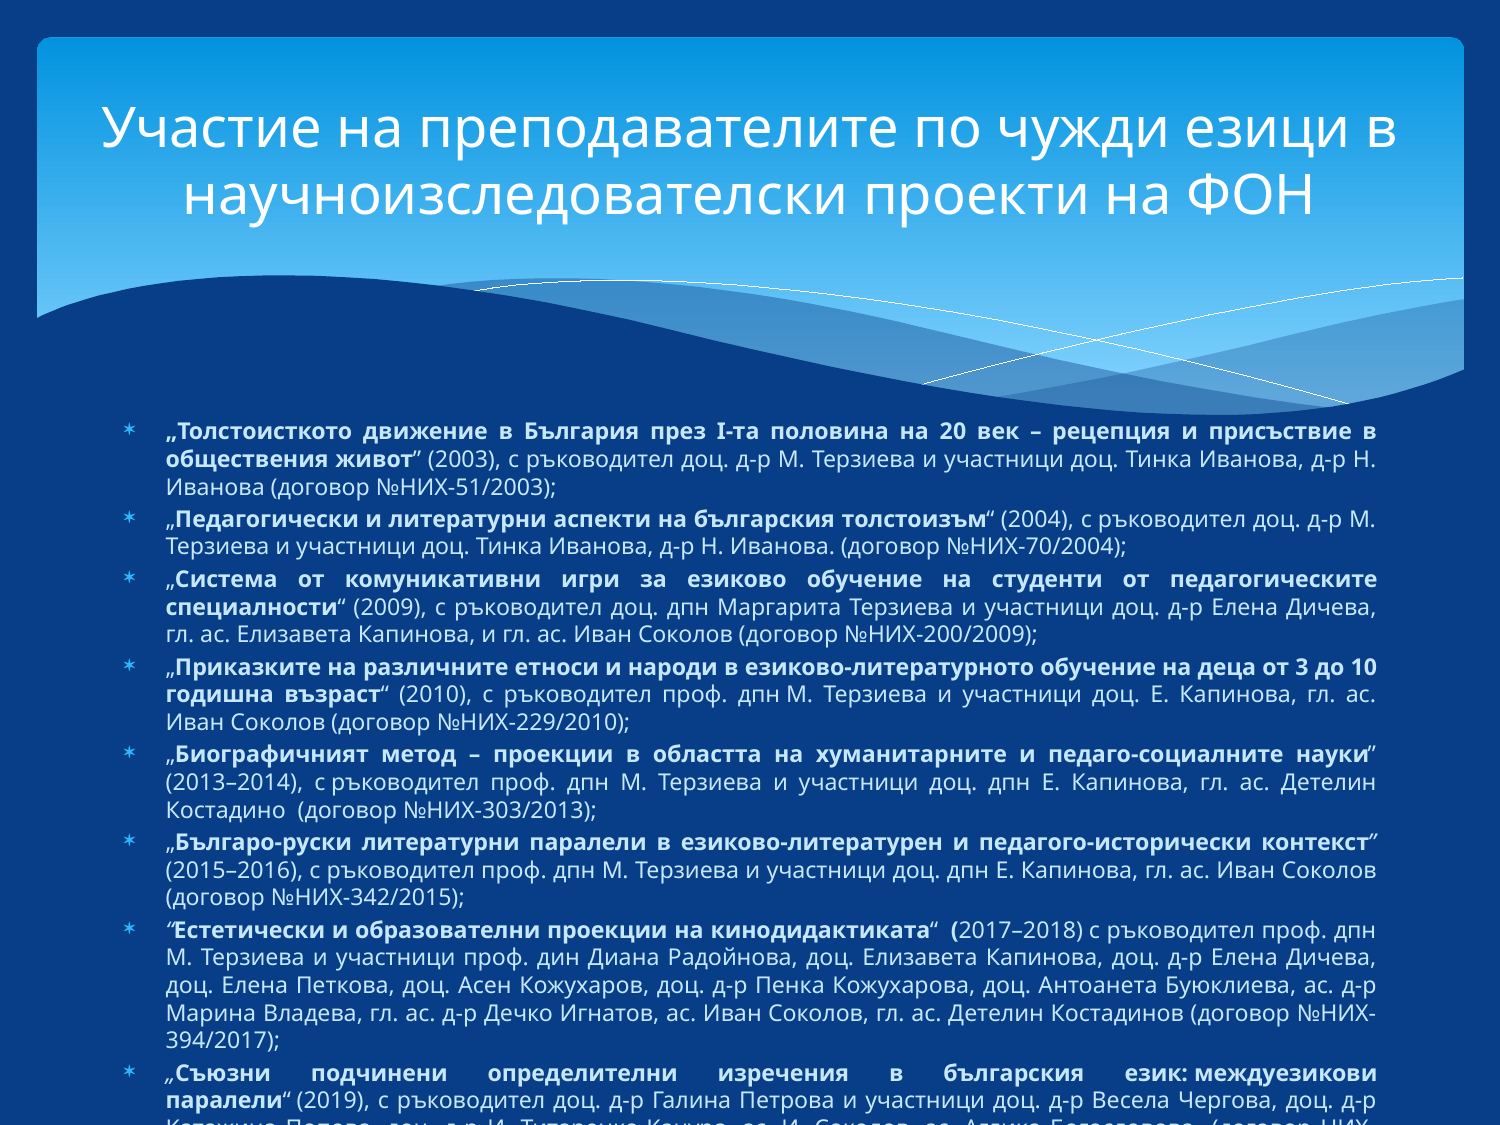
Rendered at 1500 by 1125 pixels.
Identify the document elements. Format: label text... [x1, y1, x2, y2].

title Участие на преподавателите по чужди езици в научноизследователски проекти на ФОН [75, 55, 1425, 261]
list „Толстоисткото движение в България през І-та половина на 20 век – рецепция и присъствие в обществения живот” (2003), с ръководител доц. д-р М. Терзиева и участници доц. Тинка Иванова, д-р Н. Иванова (договор №НИХ-51/2003); „Педагогически и литературни аспекти на българския толстоизъм“ (2004), с ръководител доц. д-р М. Терзиева и участници доц. Тинка Иванова, д-р Н. Иванова. (договор №НИХ-70/2004); „Система от комуникативни игри за езиково обучение на студенти от педагогическите специалности“ (2009), с ръководител доц. дпн Маргарита Терзиева и участници доц. д-р Елена Дичева, гл. ас. Елизавета Капинова, и гл. ас. Иван Соколов (договор №НИХ-200/2009); „Приказките на различните етноси и народи в езиково-литературното обучение на деца от 3 до 10 годишна възраст“ (2010), с ръководител проф. дпн М. Терзиева и участници доц. Е. Капинова, гл. ас. Иван Соколов (договор №НИХ-229/2010); „Биографичният метод – проекции в областта на хуманитарните и педаго-социалните науки” (2013–2014), с ръководител проф. дпн М. Терзиева и участници доц. дпн Е. Капинова, гл. ас. Детелин Костадино (договор №НИХ-303/2013); „Българо-руски литературни паралели в езиково-литературен и педагого-исторически контекст” (2015–2016), с ръководител проф. дпн М. Терзиева и участници доц. дпн Е. Капинова, гл. ас. Иван Соколов (договор №НИХ-342/2015); “Естетически и образователни проекции на кинодидактиката“ (2017–2018) с ръководител проф. дпн М. Терзиева и участници проф. дин Диана Радойнова, доц. Елизавета Капинова, доц. д-р Елена Дичева, доц. Елена Петкова, доц. Асен Кожухаров, доц. д-р Пенка Кожухарова, доц. Антоанета Буюклиева, ас. д-р Марина Владева, гл. ас. д-р Дечко Игнатов, ас. Иван Соколов, гл. ас. Детелин Костадинов (договор №НИХ-394/2017); „Съюзни подчинени определителни изречения в българския език: междуезикови паралели“ (2019), с ръководител доц. д-р Галина Петрова и участници доц. д-р Весела Чергова, доц. д-р Катажина Попова, доц. д-р И. Титаренко-Качура, ас. И. Соколов, ас. Аглика Богословова (договор НИХ-421/2019). В резултат от реализацията на проектите са издадени монографии с колективно авторско участие, сборници със студии и статии, направени са публикации в научни списания, доклади на научни конференции, издадени са учебни помагала. [109, 408, 1391, 1125]
